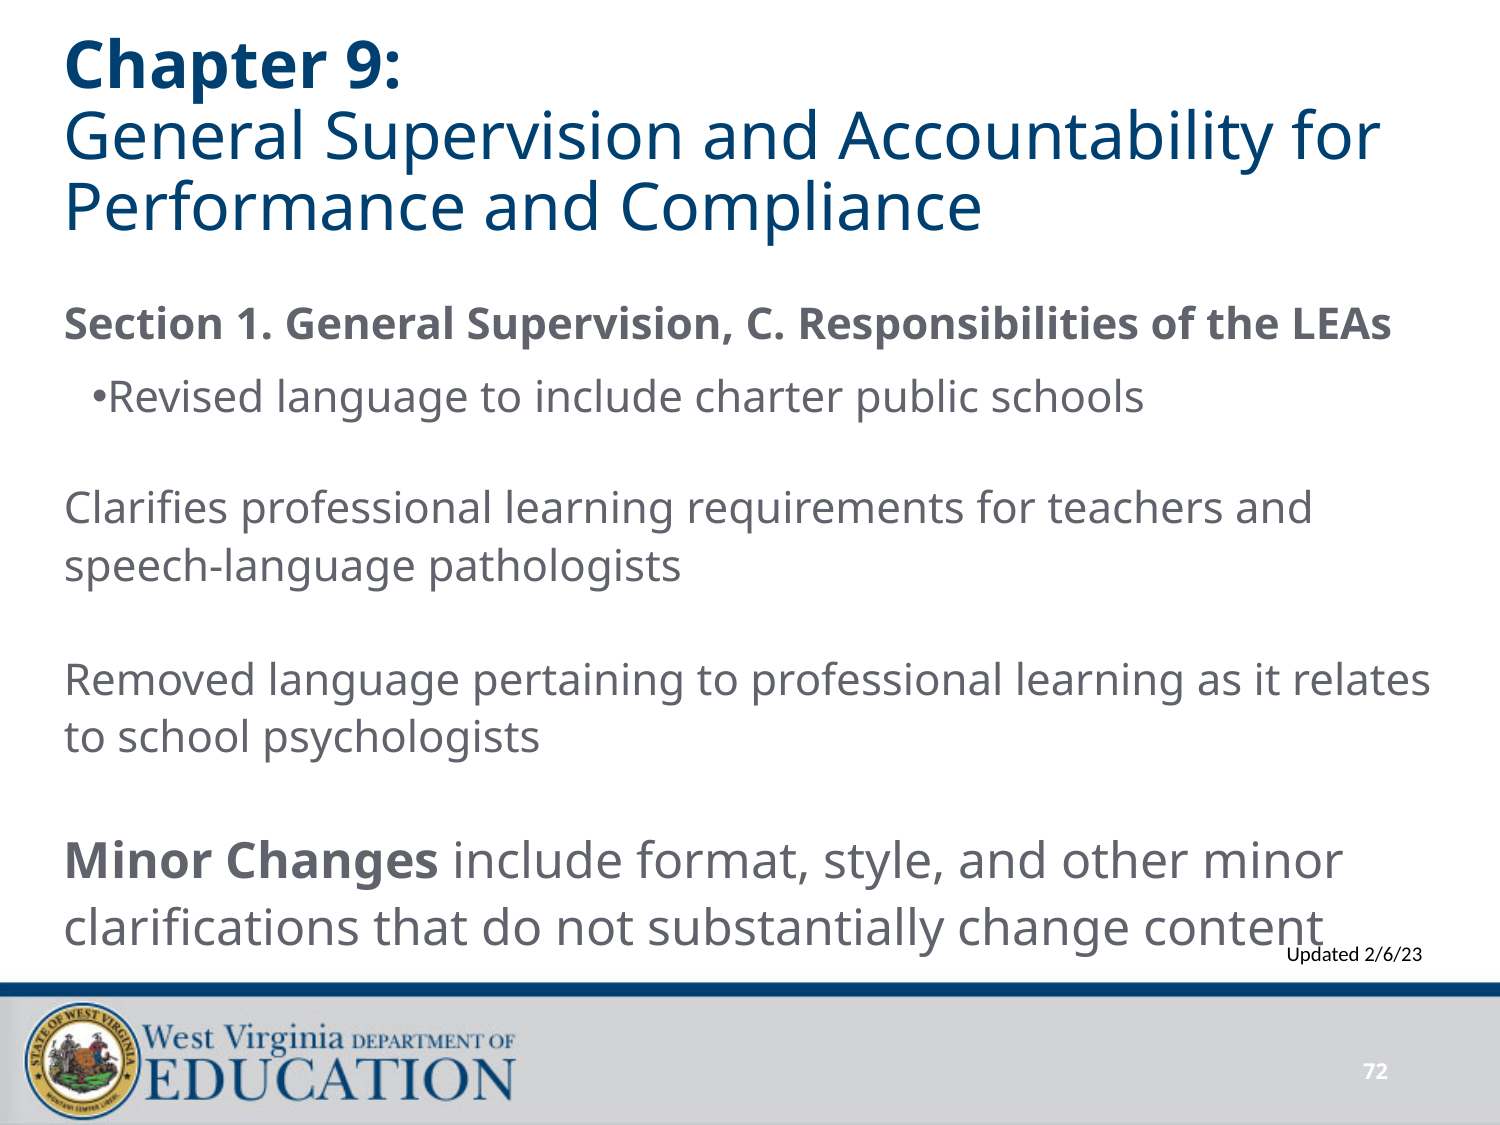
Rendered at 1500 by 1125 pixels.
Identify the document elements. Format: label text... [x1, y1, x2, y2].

text_box Updated 2/6/23 [1271, 933, 1448, 973]
picture [0, 0, 1500, 1125]
slide_number 72 [1303, 1042, 1448, 1103]
list Section 1. General Supervision, C. Responsibilities of the LEAs Revised language to include charter public schools Clarifies professional learning requirements for teachers and speech-language pathologists Removed language pertaining to professional learning as it relates to school psychologists Minor Changes include format, style, and other minor clarifications that do not substantially change content [49, 282, 1448, 964]
title Chapter 9: General Supervision and Accountability for Performance and Compliance [49, 23, 1448, 254]
